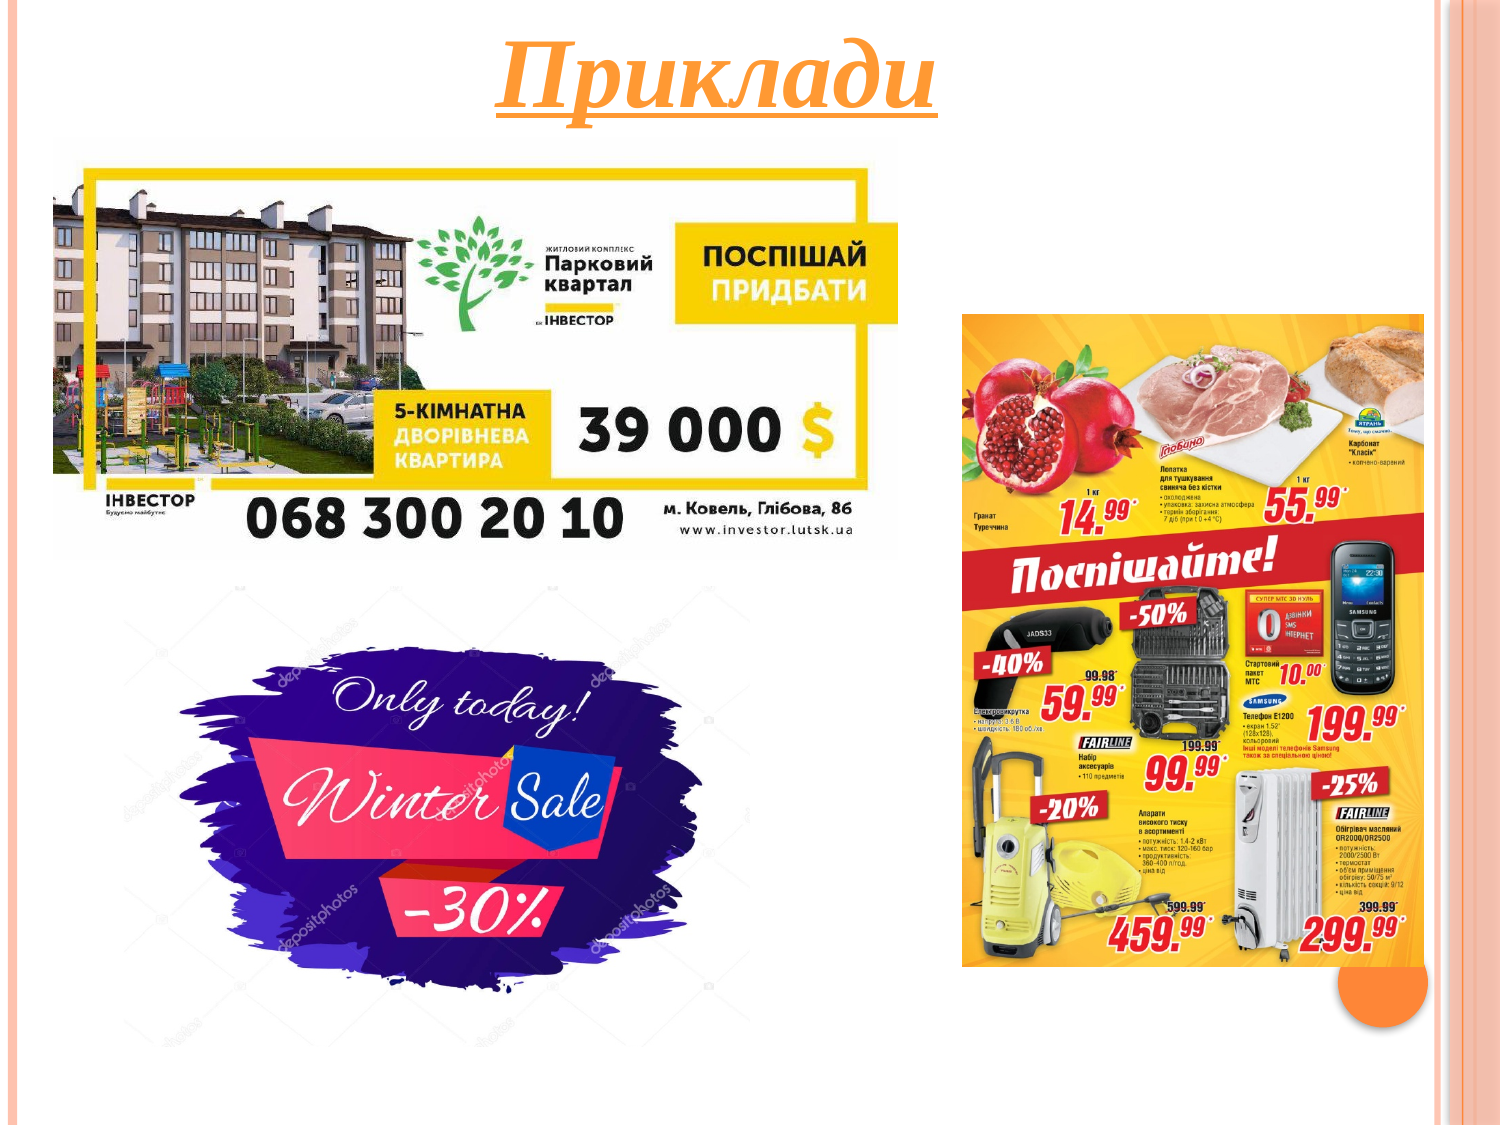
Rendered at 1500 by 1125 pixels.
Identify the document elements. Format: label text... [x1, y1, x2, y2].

picture [123, 585, 751, 1048]
text_box Приклади [481, 0, 954, 135]
picture [52, 136, 899, 561]
picture [962, 313, 1424, 967]
